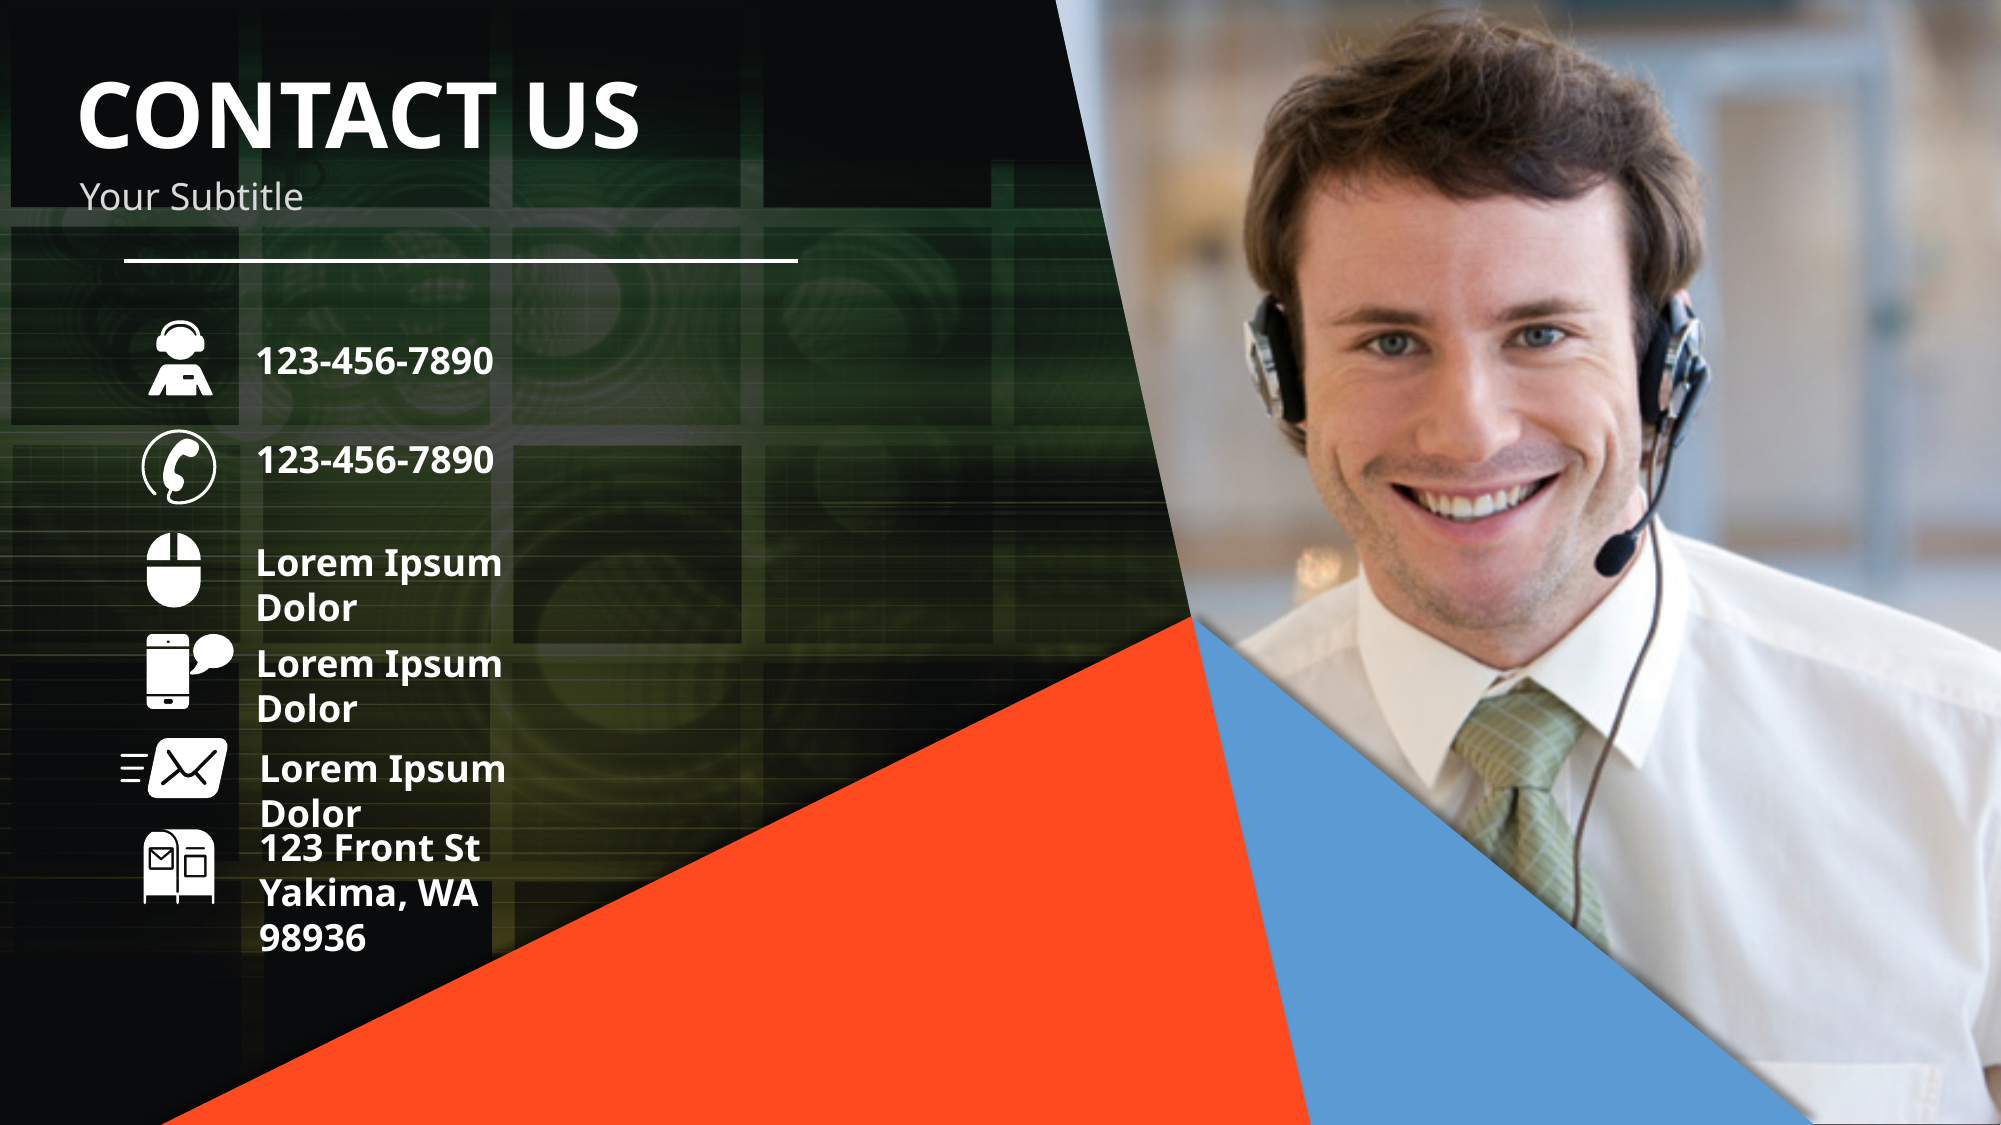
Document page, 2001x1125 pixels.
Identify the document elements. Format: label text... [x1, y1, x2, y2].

text_box Lorem Ipsum Dolor [244, 737, 590, 816]
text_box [60, 49, 1020, 227]
text_box 123-456-7890 [241, 428, 541, 489]
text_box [148, 320, 213, 396]
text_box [146, 633, 234, 709]
text_box [177, 532, 201, 561]
text_box [146, 566, 201, 608]
text_box [158, 614, 1312, 1125]
text_box [146, 532, 171, 561]
text_box [1054, 0, 2000, 1125]
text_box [143, 829, 215, 905]
text_box Lorem Ipsum Dolor [240, 531, 586, 632]
text_box Lorem Ipsum Dolor [240, 632, 586, 738]
text_box 123-456-7890 [240, 329, 541, 390]
text_box [1195, 617, 1817, 1125]
text_box 123 Front St Yakima, WA 98936 [244, 816, 590, 967]
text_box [120, 737, 228, 798]
text_box [141, 429, 217, 505]
